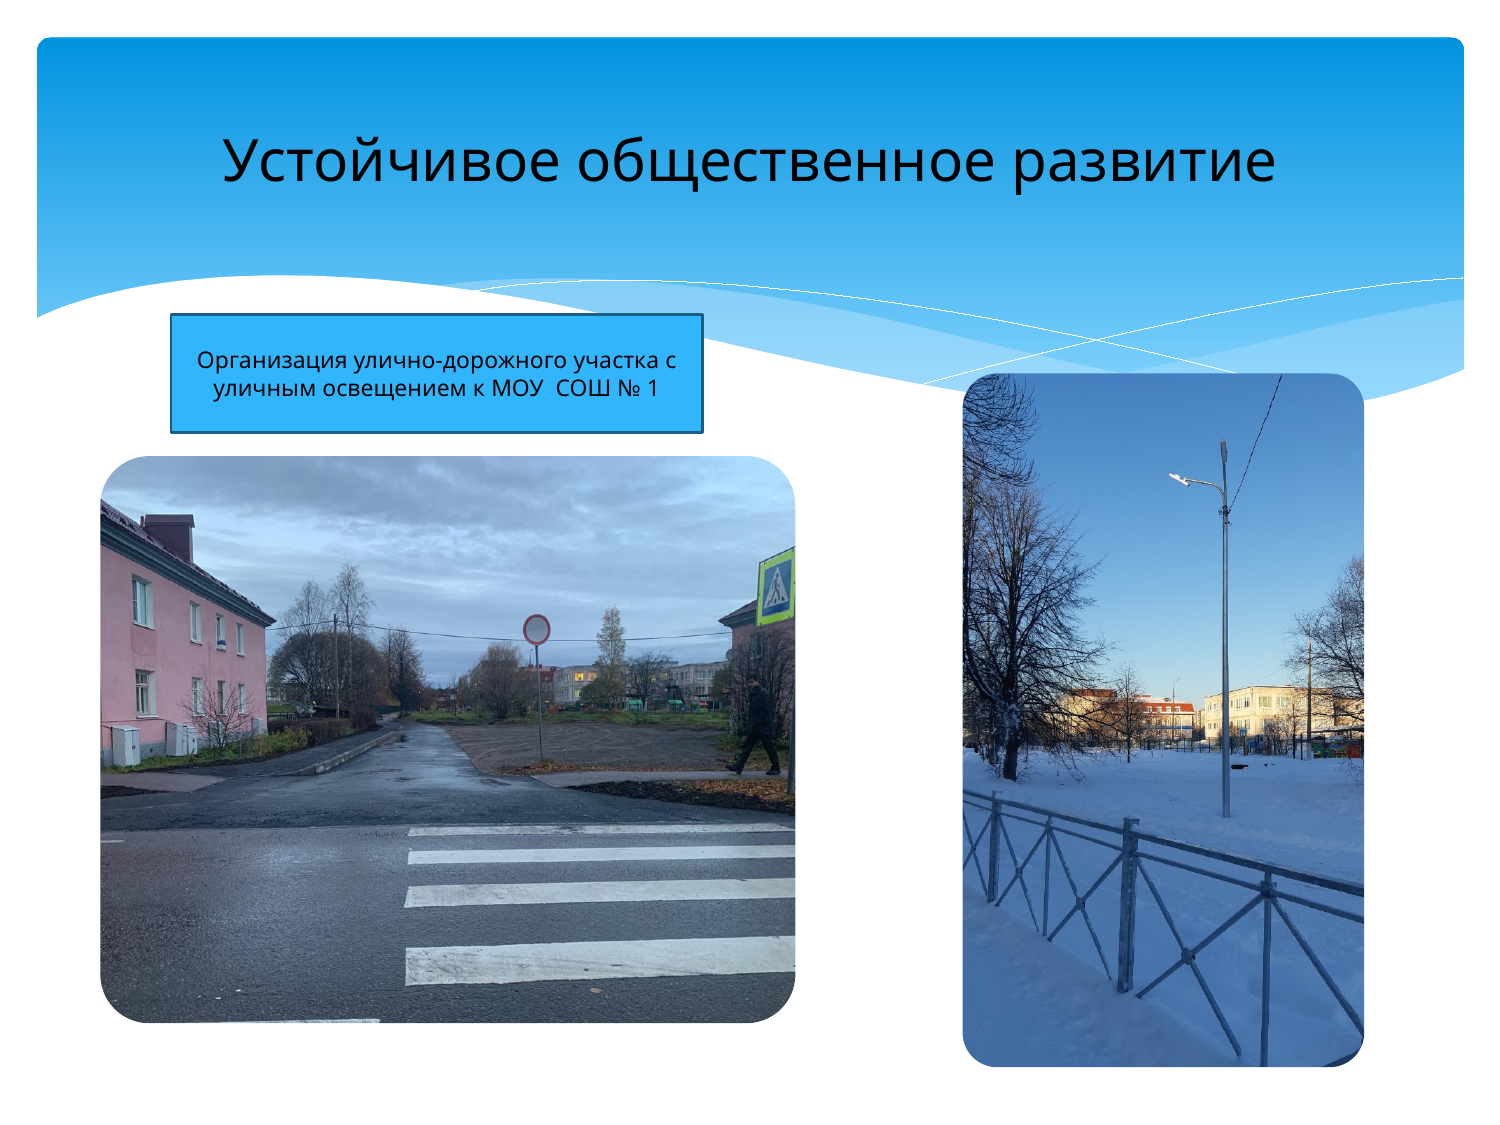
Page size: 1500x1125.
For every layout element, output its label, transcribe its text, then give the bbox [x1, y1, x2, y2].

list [962, 373, 1365, 1068]
text_box Организация улично-дорожного участка с уличным освещением к МОУ СОШ № 1 [170, 313, 704, 434]
picture [100, 455, 796, 1024]
title Устойчивое общественное развитие [75, 55, 1425, 261]
